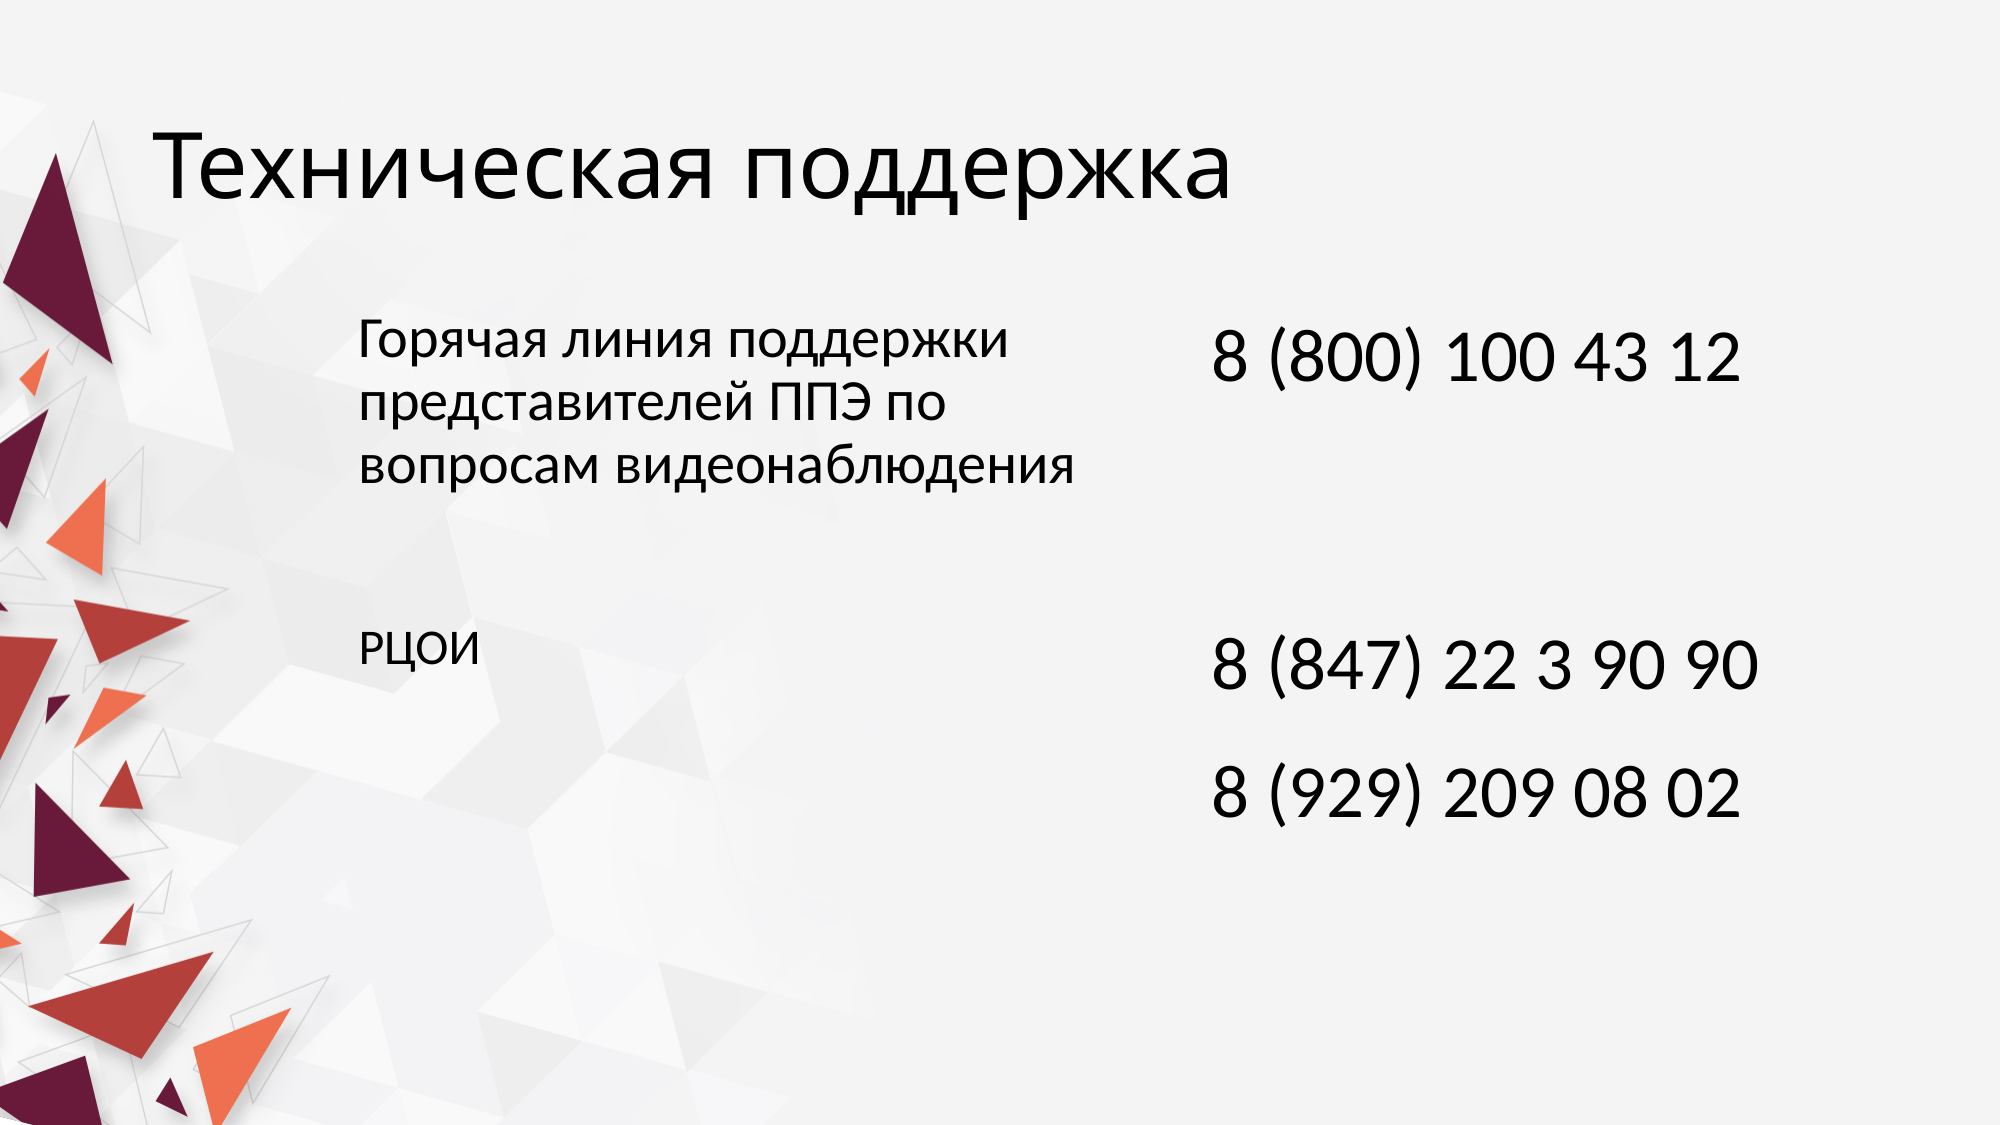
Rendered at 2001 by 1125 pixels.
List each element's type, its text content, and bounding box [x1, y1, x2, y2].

text_box РЦОИ [343, 607, 955, 683]
text_box 8 (929) 209 08 02 [1196, 735, 1811, 841]
text_box 8 (847) 22 3 90 90 [1196, 607, 1811, 713]
list Горячая линия поддержки представителей ППЭ по вопросам видеонаблюдения [343, 299, 1124, 579]
picture [0, 0, 2000, 1125]
text_box 8 (800) 100 43 12 [1196, 299, 1811, 405]
title Техническая поддержка [137, 59, 1863, 278]
